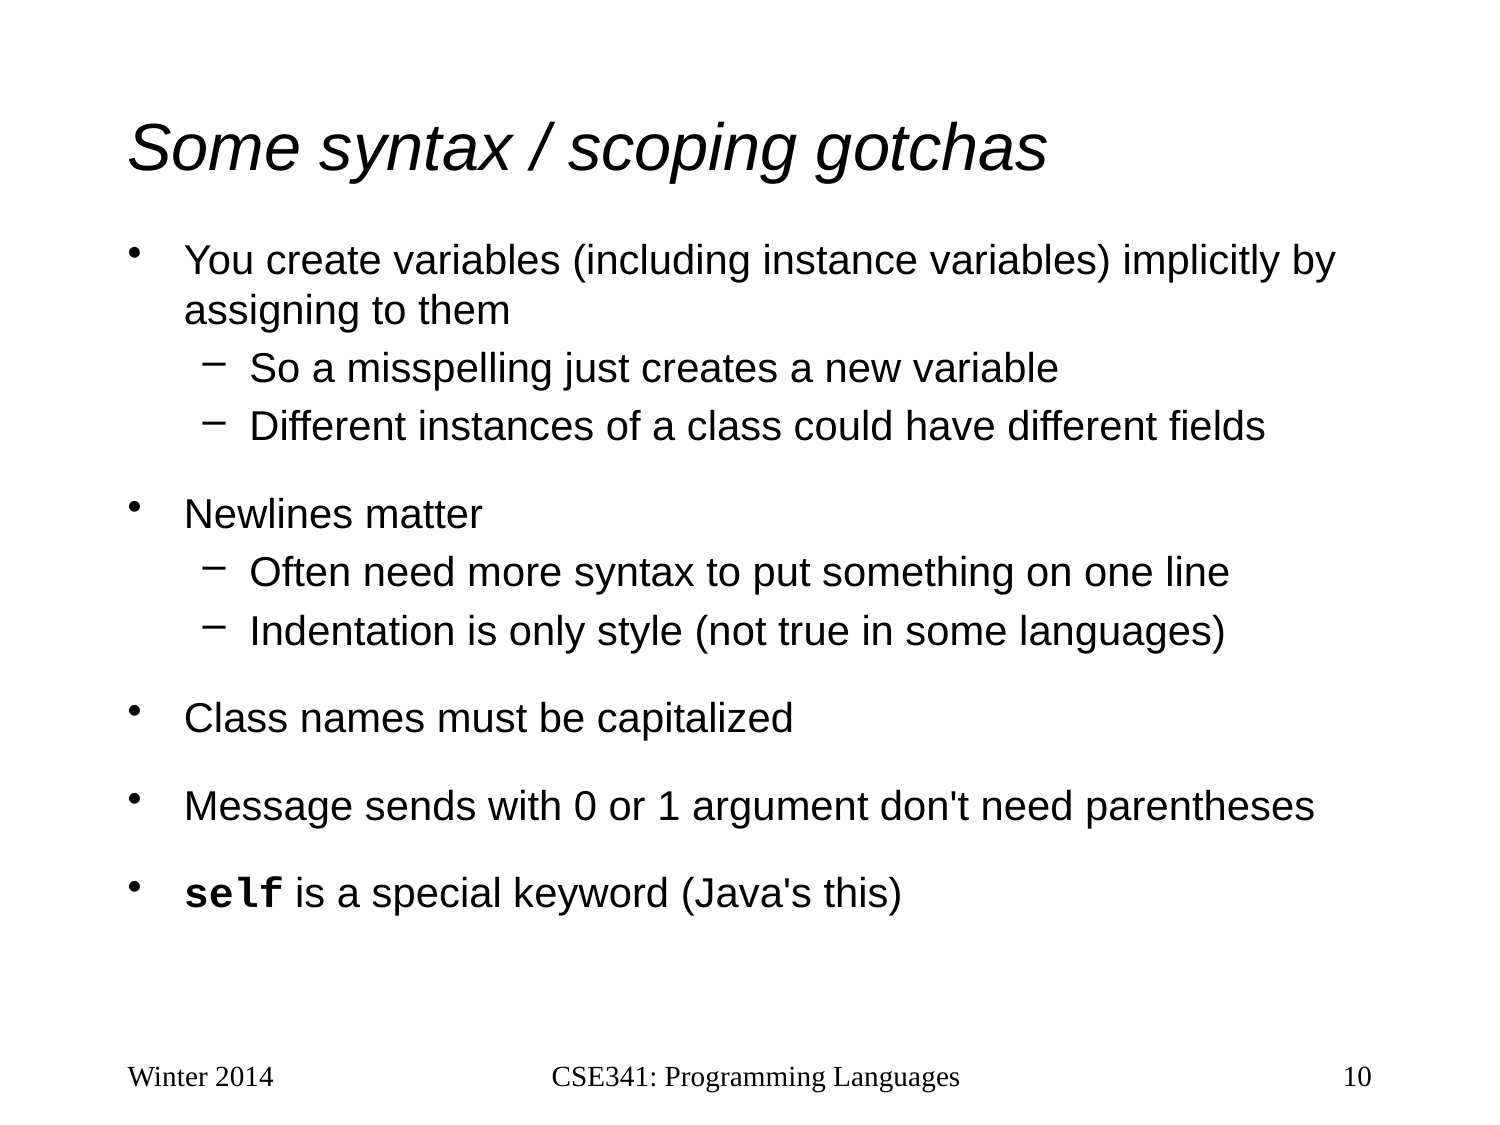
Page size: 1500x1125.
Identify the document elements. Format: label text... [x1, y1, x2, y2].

list You create variables (including instance variables) implicitly by assigning to them So a misspelling just creates a new variable Different instances of a class could have different fields Newlines matter Often need more syntax to put something on one line Indentation is only style (not true in some languages) Class names must be capitalized Message sends with 0 or 1 argument don't need parentheses self is a special keyword (Java's this) [112, 224, 1388, 1001]
footer CSE341: Programming Languages [474, 1049, 1038, 1125]
slide_number Winter 2014 [112, 1049, 426, 1125]
slide_number 10 [1074, 1049, 1388, 1125]
title Some syntax / scoping gotchas [112, 49, 1388, 224]
